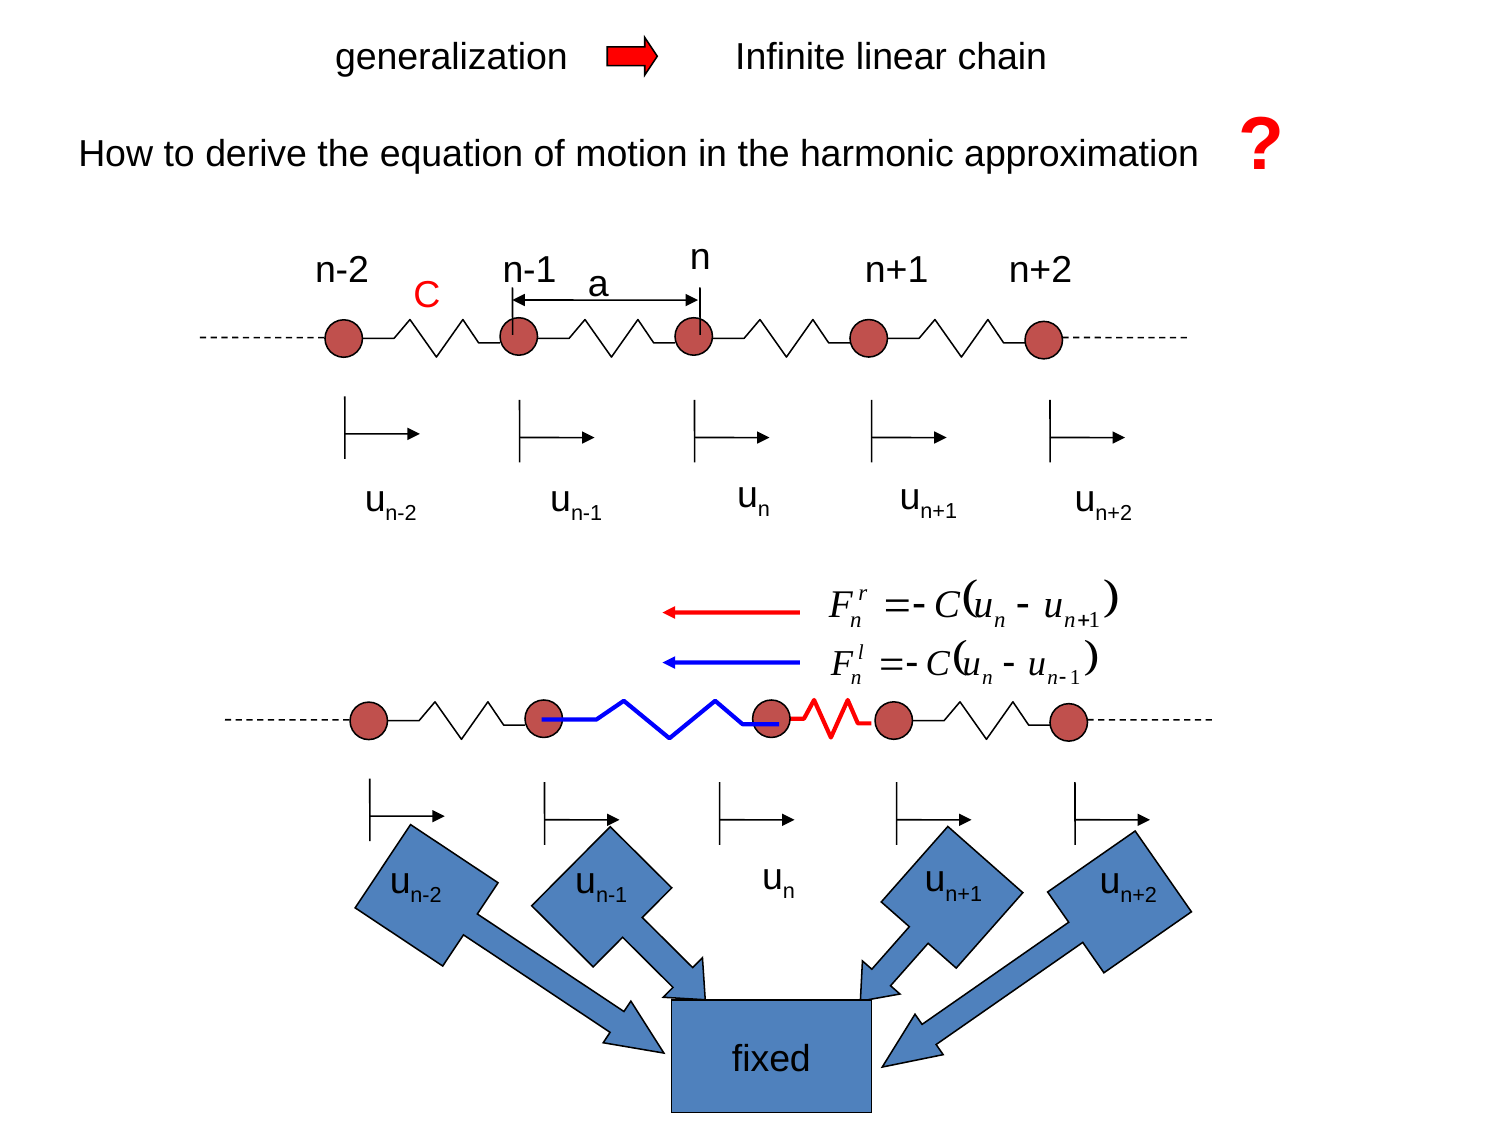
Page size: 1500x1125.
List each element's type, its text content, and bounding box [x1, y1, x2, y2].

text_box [1049, 399, 1176, 527]
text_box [344, 396, 466, 527]
text_box [500, 322, 536, 356]
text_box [512, 251, 701, 336]
text_box n [675, 224, 728, 285]
text_box [607, 37, 658, 76]
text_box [369, 778, 1201, 909]
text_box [662, 575, 1123, 638]
text_box ? [1223, 87, 1299, 193]
text_box [712, 319, 850, 358]
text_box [874, 701, 1213, 742]
text_box [1025, 321, 1063, 359]
text_box [566, 700, 780, 739]
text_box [662, 645, 1099, 695]
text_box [871, 399, 1001, 526]
text_box n-1 [487, 237, 572, 298]
text_box [791, 704, 869, 738]
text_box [224, 699, 563, 740]
text_box [324, 319, 363, 358]
text_box fixed [671, 999, 872, 1113]
text_box [363, 319, 500, 358]
text_box How to derive the equation of motion in the harmonic approximation [63, 121, 1215, 182]
text_box Infinite linear chain [720, 24, 1062, 85]
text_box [694, 399, 770, 463]
text_box C [387, 262, 456, 323]
text_box [752, 704, 791, 738]
text_box [676, 320, 713, 356]
text_box [602, 344, 621, 358]
text_box un [722, 462, 800, 529]
text_box [849, 319, 888, 358]
text_box generalization [320, 24, 583, 85]
text_box [541, 916, 706, 999]
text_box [519, 399, 641, 527]
text_box n-2 [300, 237, 384, 298]
text_box [887, 319, 1025, 358]
text_box [882, 916, 1186, 1068]
text_box [860, 916, 1003, 1000]
text_box n+2 [994, 237, 1088, 298]
text_box [355, 894, 664, 1054]
text_box n+1 [850, 237, 944, 298]
